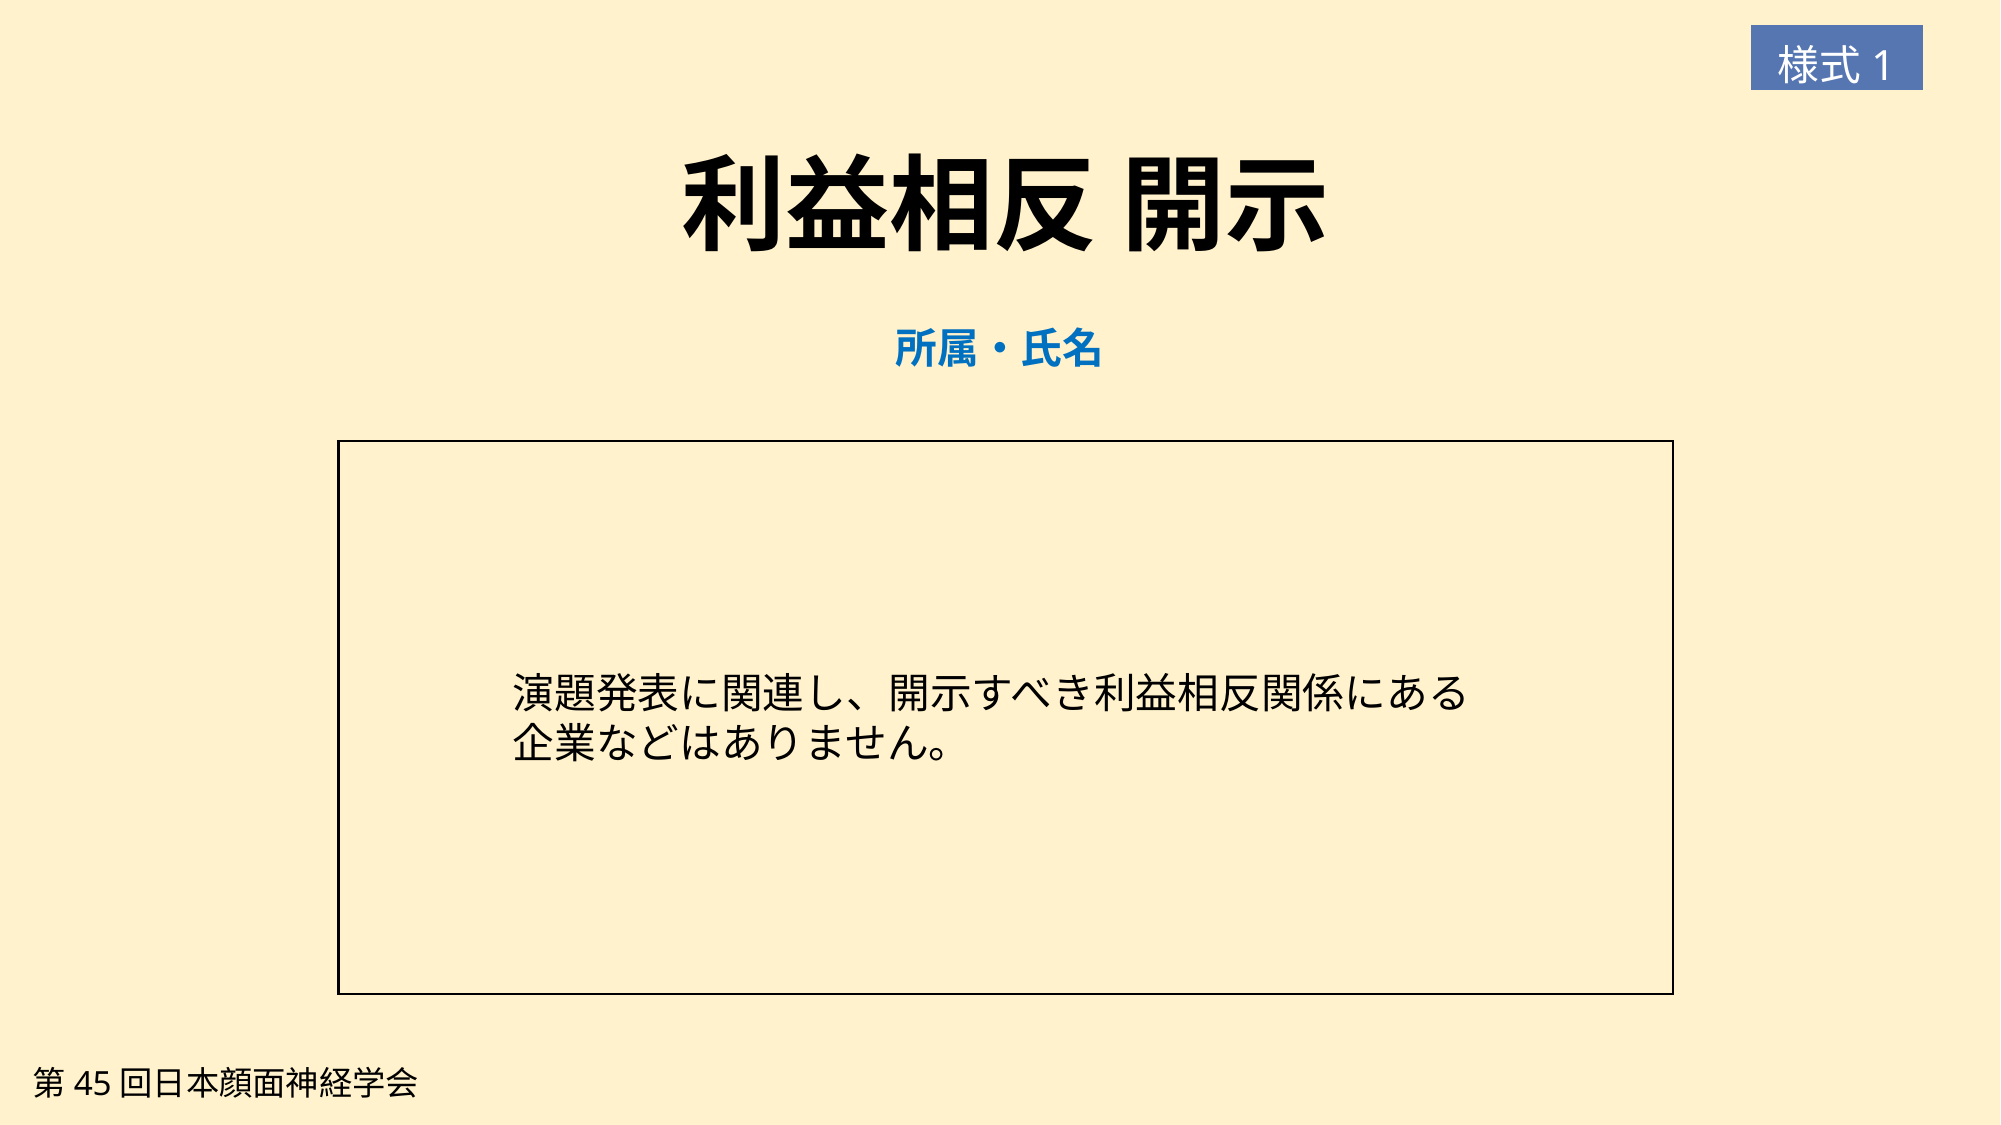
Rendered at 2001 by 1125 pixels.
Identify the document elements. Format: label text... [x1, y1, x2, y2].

text_box 所属・氏名 [880, 314, 1120, 380]
text_box 利益相反 開示 [666, 131, 1346, 271]
text_box 演題発表に関連し、開示すべき利益相反関係にある 企業などはありません。 [497, 659, 1514, 775]
text_box 様式1 [1763, 90, 1911, 96]
text_box [337, 440, 1674, 995]
picture [1751, 25, 1923, 90]
text_box 第45回日本顔面神経学会 [17, 1054, 434, 1110]
